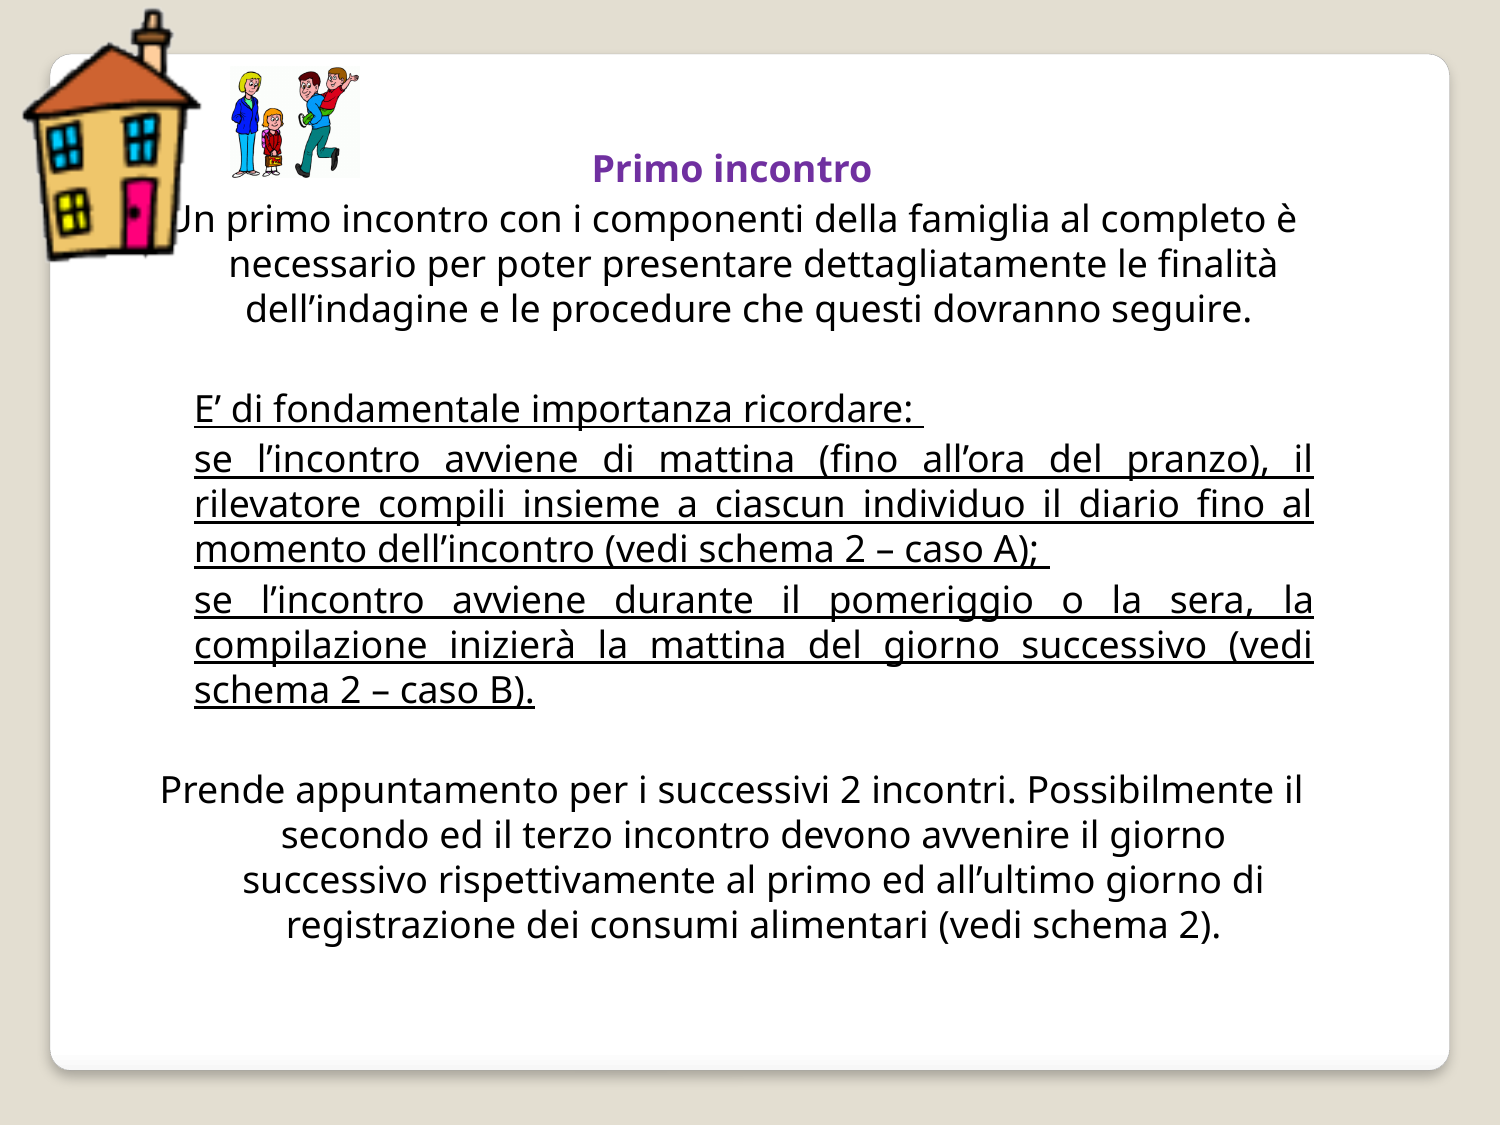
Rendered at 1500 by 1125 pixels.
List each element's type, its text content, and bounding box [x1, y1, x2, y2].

text_box Primo incontro Un primo incontro con i componenti della famiglia al completo è necessario per poter presentare dettagliatamente le finalità dell’indagine e le procedure che questi dovranno seguire. E’ di fondamentale importanza ricordare: se l’incontro avviene di mattina (fino all’ora del pranzo), il rilevatore compili insieme a ciascun individuo il diario fino al momento dell’incontro (vedi schema 2 – caso A); se l’incontro avviene durante il pomeriggio o la sera, la compilazione inizierà la mattina del giorno successivo (vedi schema 2 – caso B). Prende appuntamento per i successivi 2 incontri. Possibilmente il secondo ed il terzo incontro devono avvenire il giorno successivo rispettivamente al primo ed all’ultimo giorno di registrazione dei consumi alimentari (vedi schema 2). [135, 137, 1329, 941]
picture [0, 0, 226, 287]
picture [229, 66, 360, 178]
